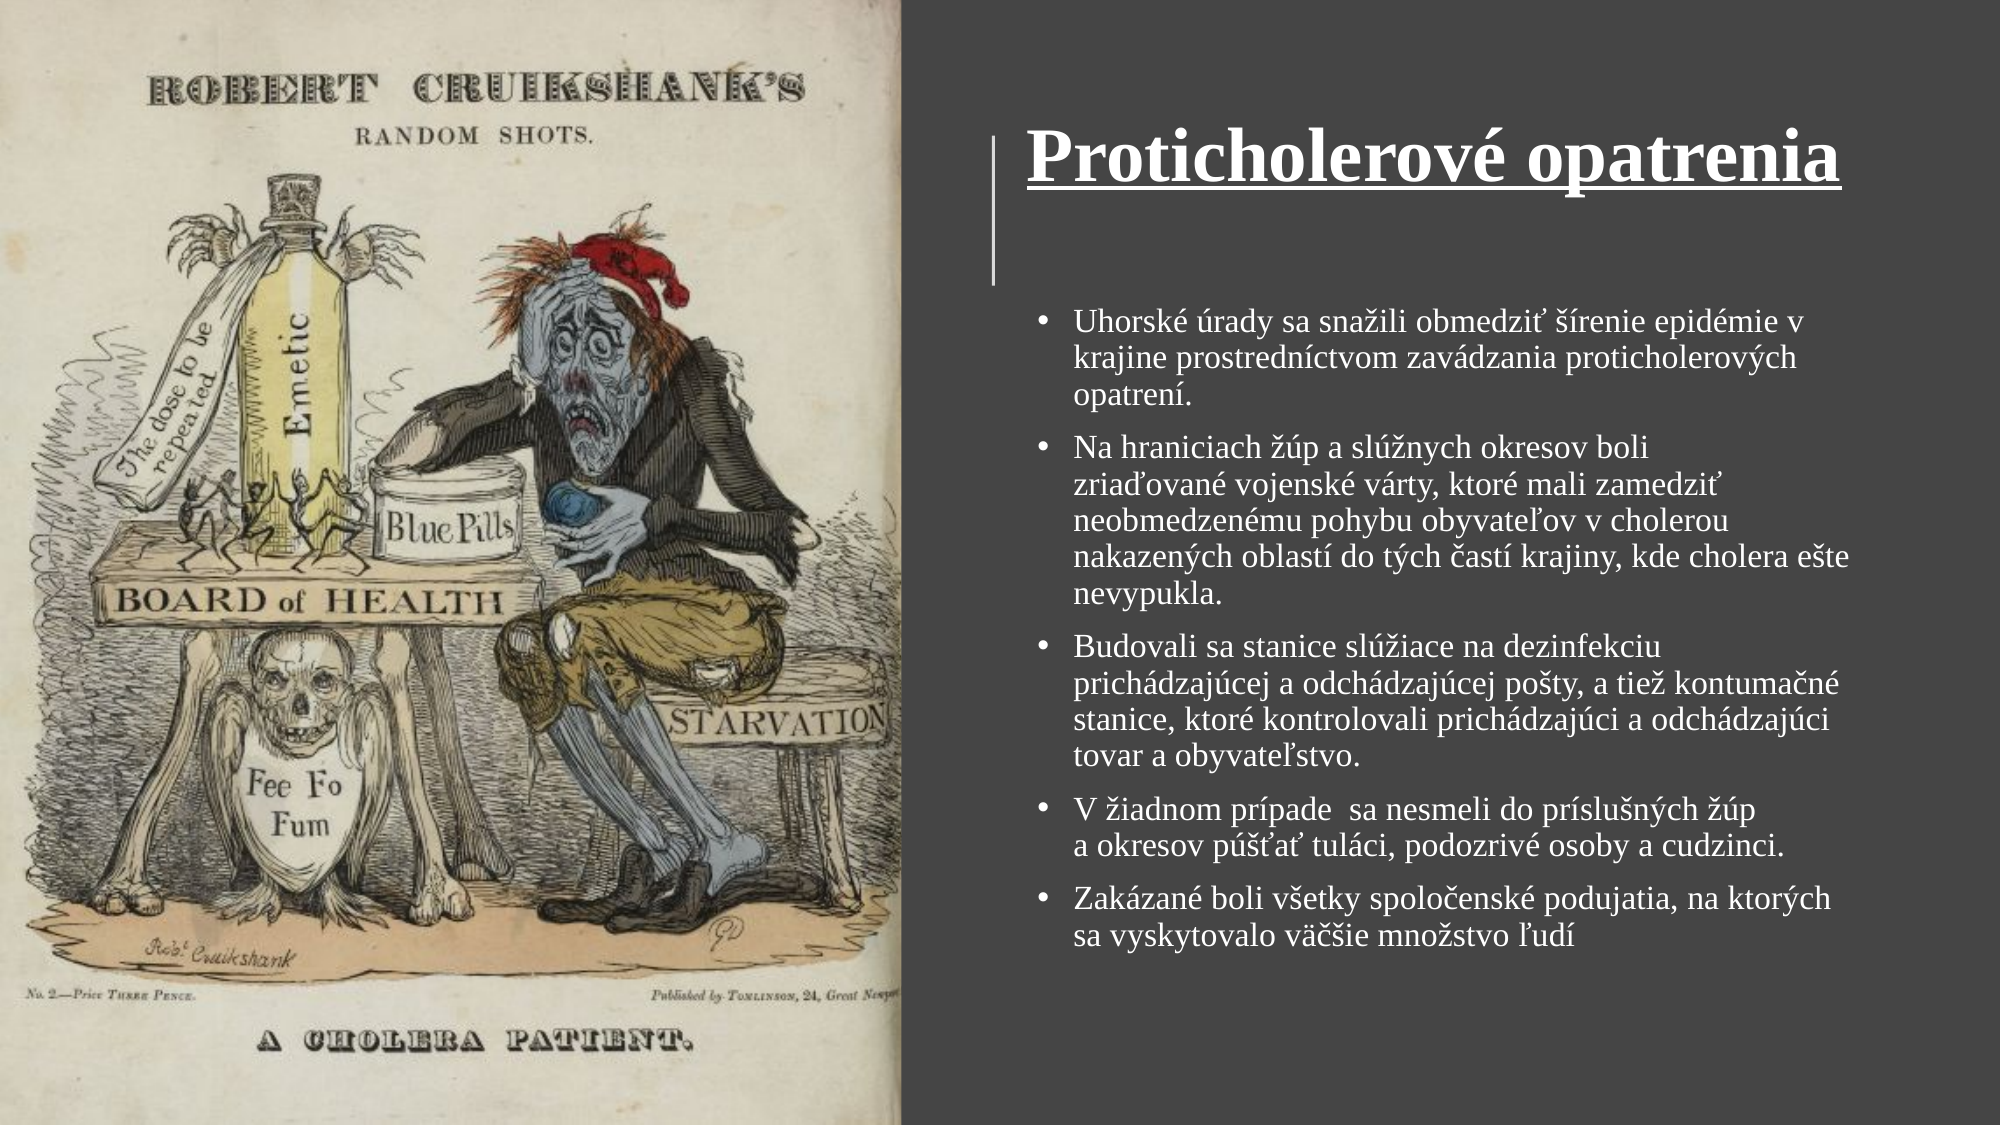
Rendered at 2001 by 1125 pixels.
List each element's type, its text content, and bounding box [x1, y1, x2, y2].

list Uhorské úrady sa snažili obmedziť šírenie epidémie v krajine prostredníctvom zavádzania proticholerových opatrení. Na hraniciach žúp a slúžnych okresov boli zriaďované vojenské várty, ktoré mali zamedziť neobmedzenému pohybu obyvateľov v cholerou nakazených oblastí do tých častí krajiny, kde cholera ešte nevypukla. Budovali sa stanice slúžiace na dezinfekciu prichádzajúcej a odchádzajúcej pošty, a tiež kontumačné stanice, ktoré kontrolovali prichádzajúci a odchádzajúci tovar a obyvateľstvo. V žiadnom prípade sa nesmeli do príslušných žúp a okresov púšťať tuláci, podozrivé osoby a cudzinci. Zakázané boli všetky spoločenské podujatia, na ktorých sa vyskytovalo väčšie množstvo ľudí [1022, 295, 1868, 973]
title Proticholerové opatrenia [1011, 100, 2000, 297]
text_box [902, 0, 2000, 1125]
picture [0, 0, 902, 1125]
